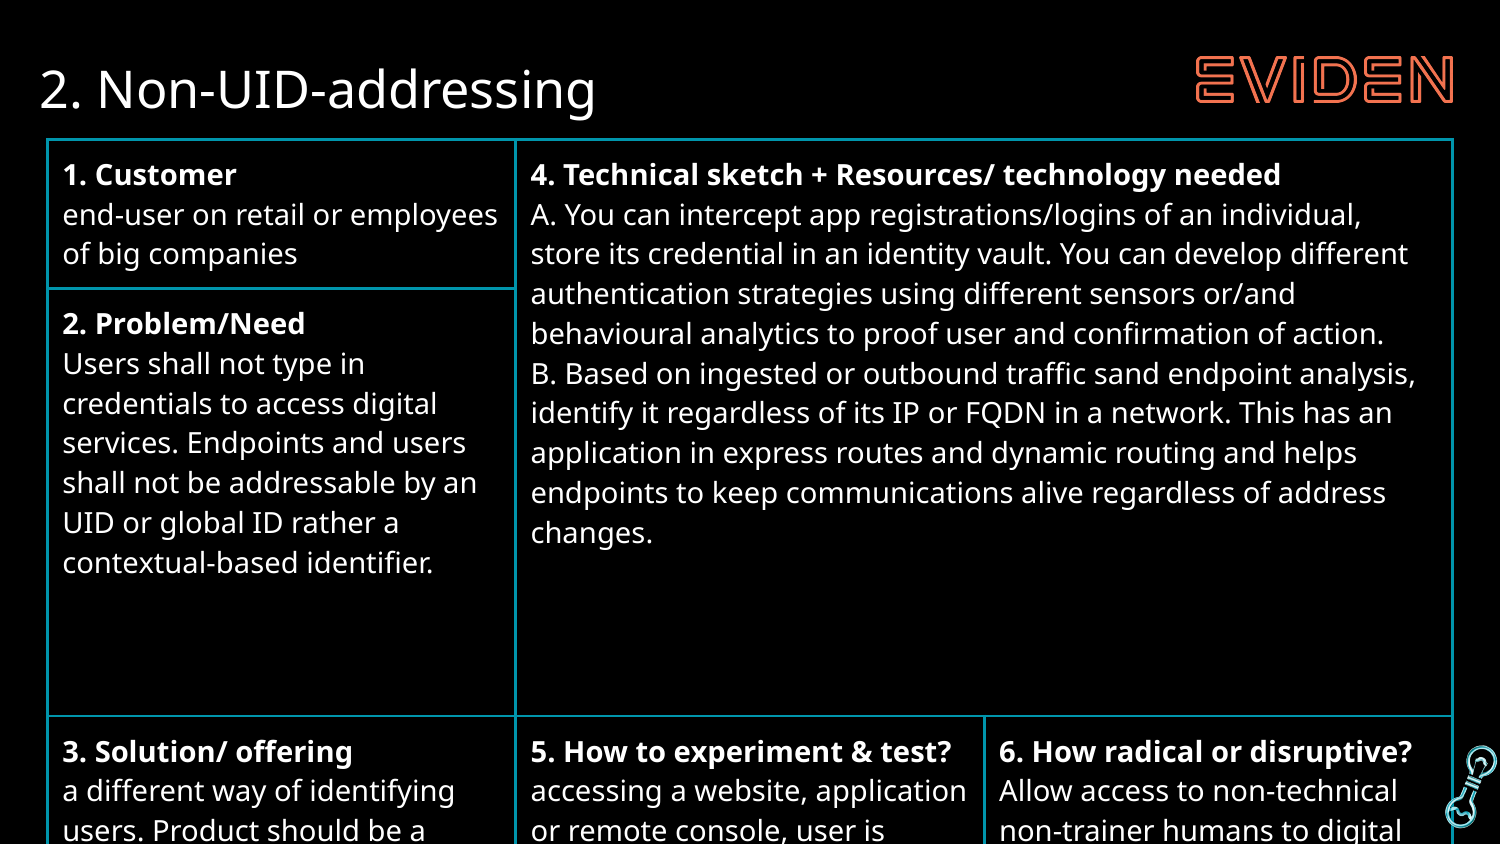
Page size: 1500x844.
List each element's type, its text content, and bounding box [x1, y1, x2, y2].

table_cell 5. How to experiment & test? accessing a website, application or remote console, user is prompted to allow access to user and application presents authenticated user. [517, 717, 983, 844]
table_cell 6. How radical or disruptive? Allow access to non-technical non-trainer humans to digital services in a secure way. Allows cross-domain/ dynamic network security consolidation for endpoints. [986, 717, 1451, 844]
table_cell 2. Problem/Need Users shall not type in credentials to access digital services. Endpoints and users shall not be addressable by an UID or global ID rather a contextual-based identifier. [49, 290, 514, 715]
table_cell 3. Solution/ offering a different way of identifying users. Product should be a mobile app with one time payment or yearly subscription [49, 717, 514, 844]
picture [1196, 56, 1453, 103]
table_header 1. Customer end-user on retail or employees of big companies [49, 141, 514, 287]
table_header 4. Technical sketch + Resources/ technology needed A. You can intercept app registrations/logins of an individual, store its credential in an identity vault. You can develop different authentication strategies using different sensors or/and behavioural analytics to proof user and confirmation of action. B. Based on ingested or outbound traffic sand endpoint analysis, identify it regardless of its IP or FQDN in a network. This has an application in express routes and dynamic routing and helps endpoints to keep communications alive regardless of address changes. [517, 141, 1451, 715]
title 2. Non-UID-addressing [24, 19, 1423, 140]
picture [1443, 741, 1499, 833]
